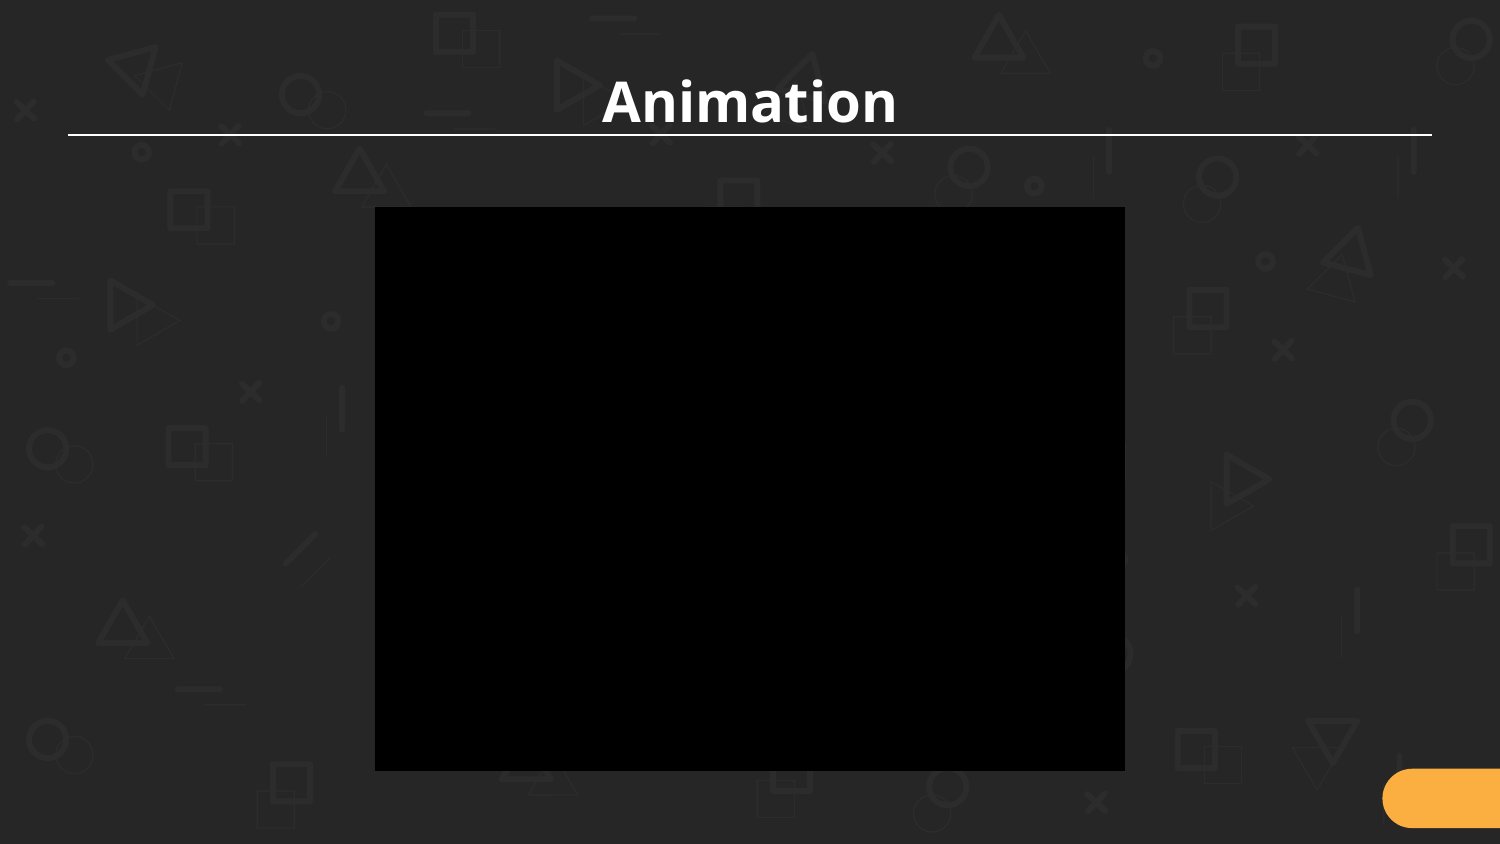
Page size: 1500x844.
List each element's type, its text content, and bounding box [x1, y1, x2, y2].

picture [374, 207, 1126, 771]
title Animation [68, 50, 1433, 135]
